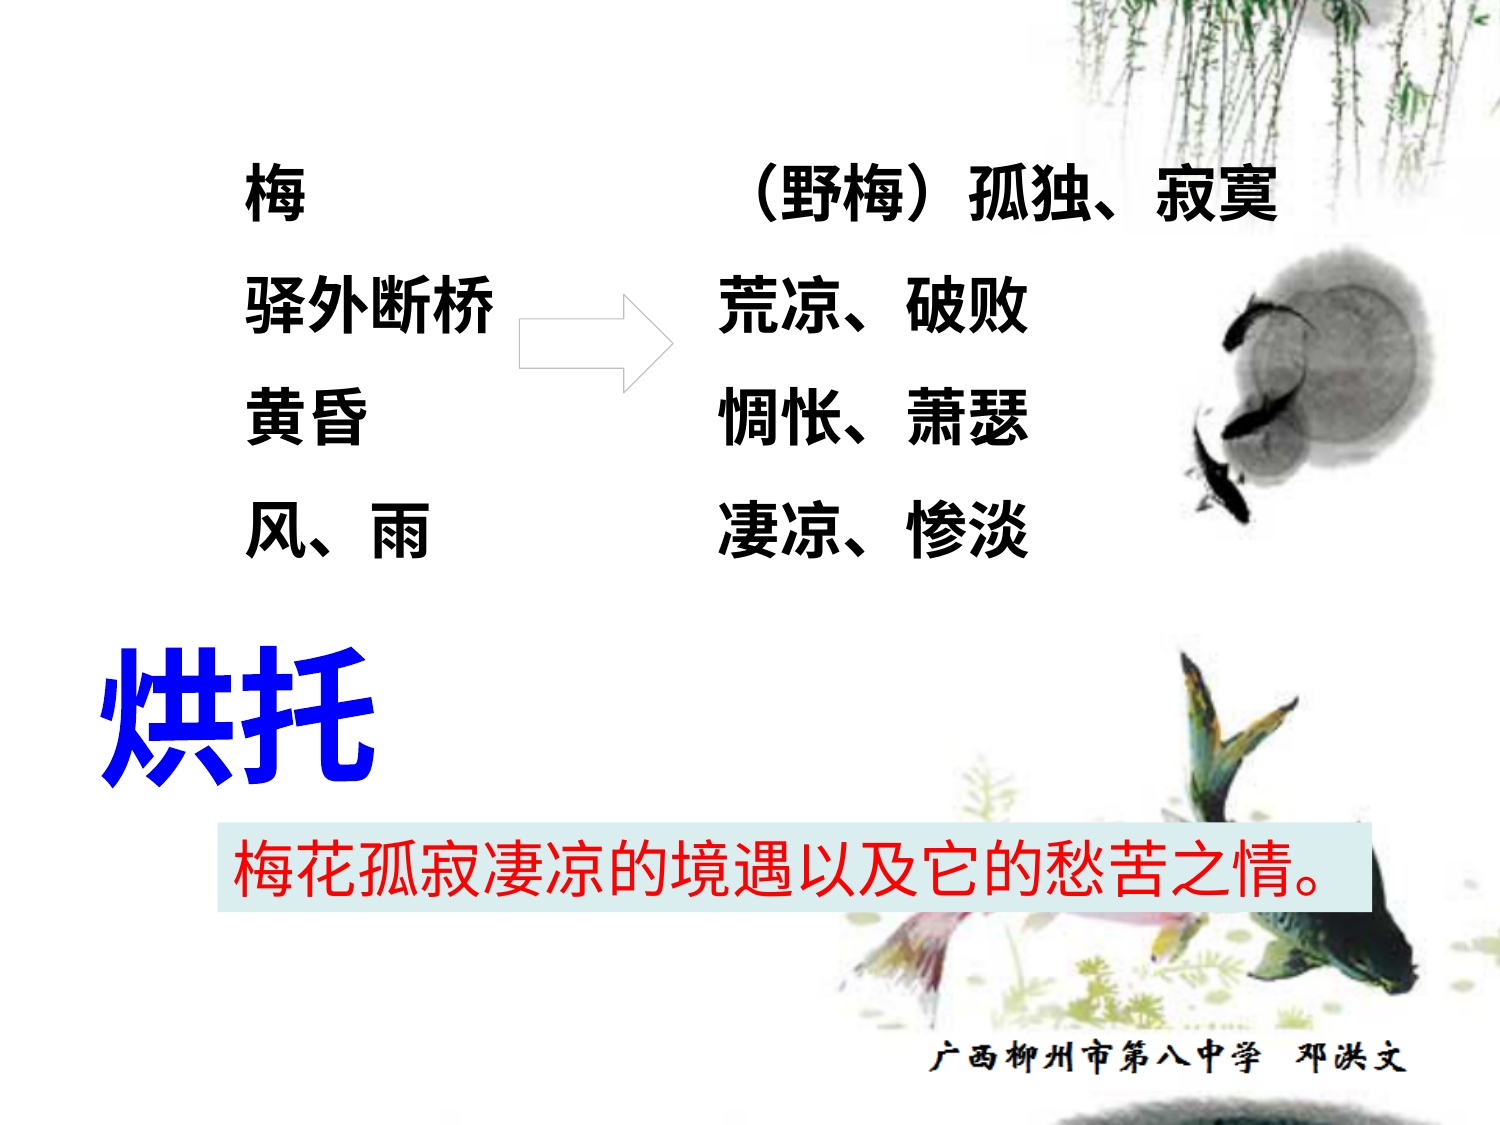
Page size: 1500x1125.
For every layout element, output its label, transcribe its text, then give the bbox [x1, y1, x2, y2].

text_box 梅 驿外断桥 黄昏 风、雨 [229, 108, 510, 574]
picture [0, 0, 1500, 1125]
text_box 梅花孤寂凄凉的境遇以及它的愁苦之情。 [217, 822, 1373, 913]
text_box [517, 292, 676, 395]
text_box （野梅）孤独、寂寞 荒凉、破败 惆怅、萧瑟 凄凉、惨淡 [702, 108, 1341, 574]
